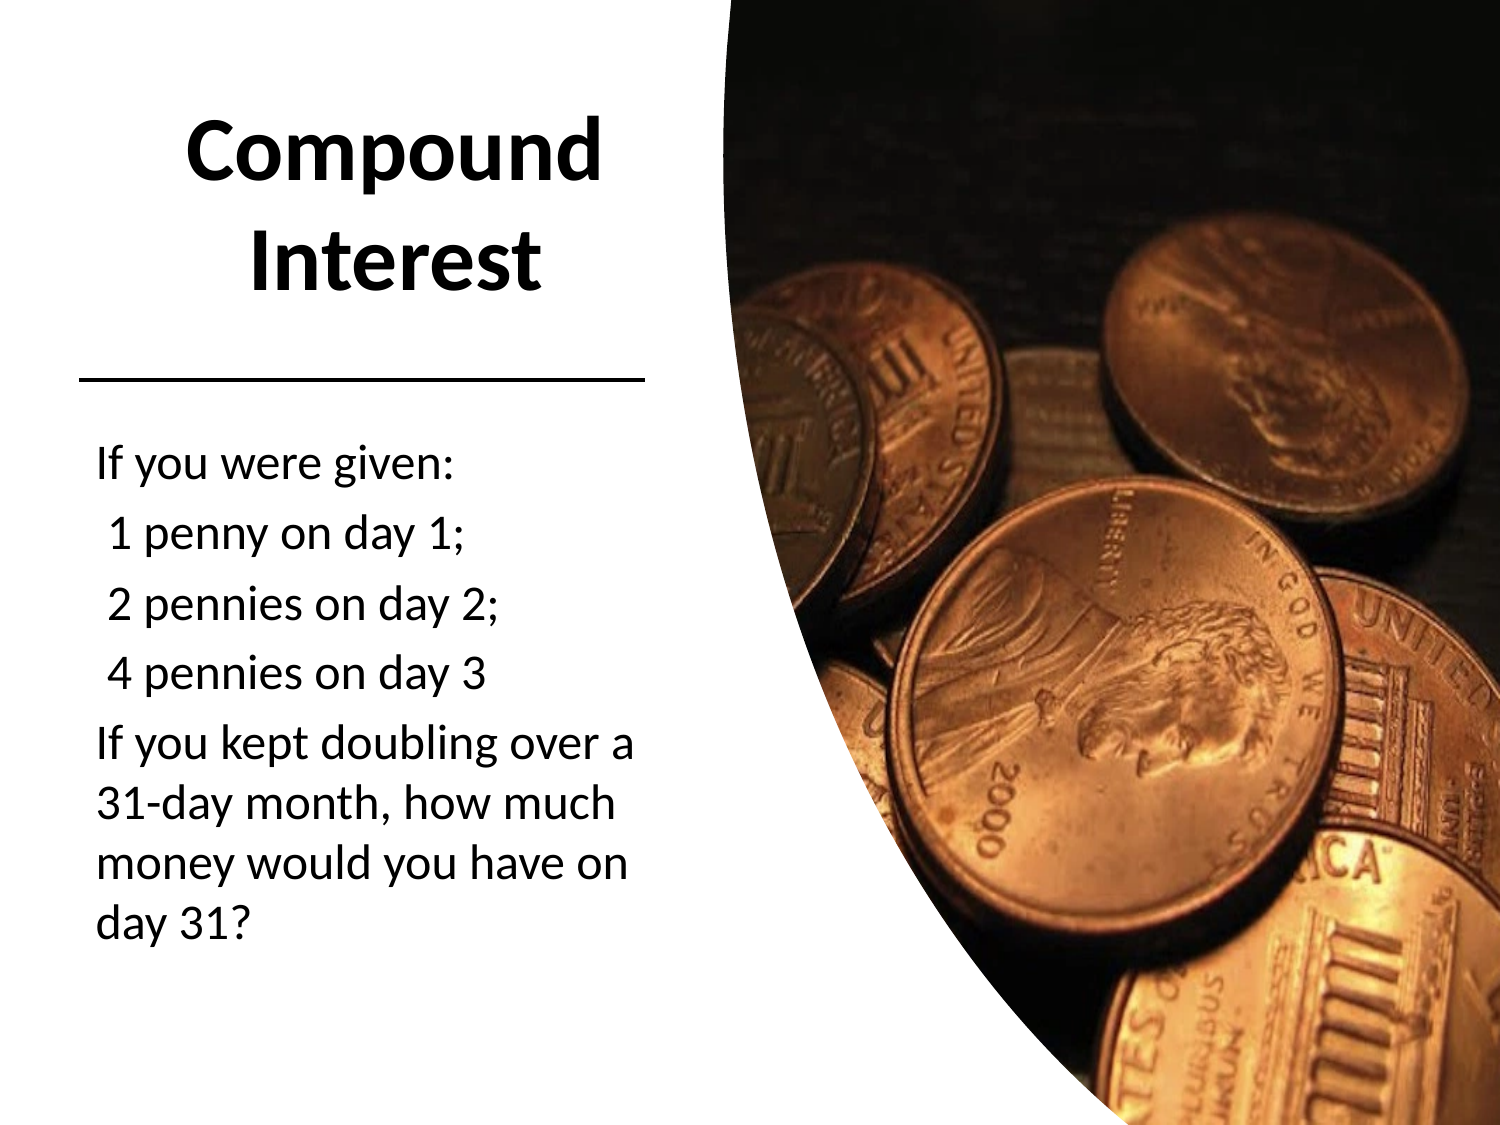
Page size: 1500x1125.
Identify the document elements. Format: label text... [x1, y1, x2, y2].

picture [722, 0, 1500, 1125]
list If you were given: 1 penny on day 1; 2 pennies on day 2; 4 pennies on day 3 If you kept doubling over a 31-day month, how much money would you have on day 31? [80, 422, 711, 991]
title Compound Interest [80, 59, 711, 338]
